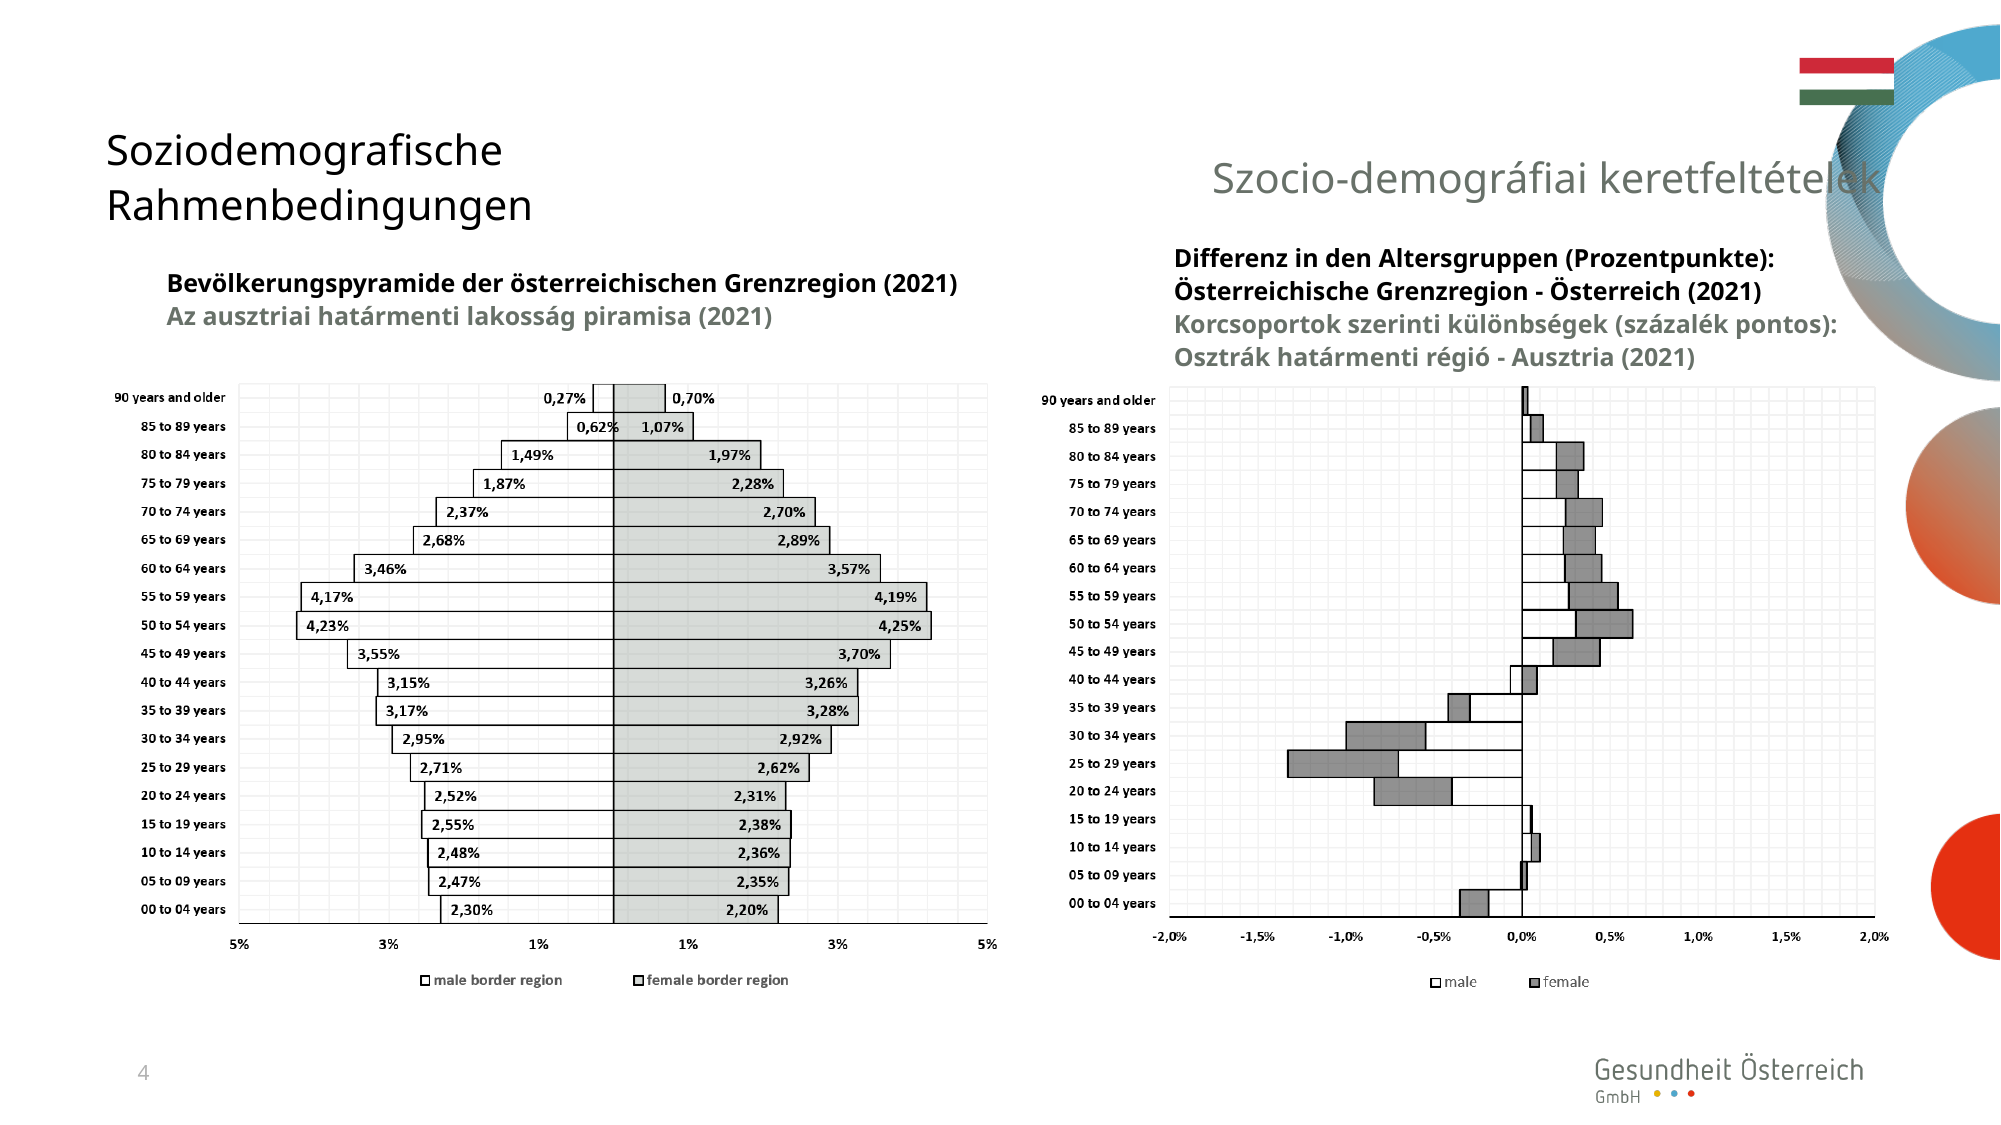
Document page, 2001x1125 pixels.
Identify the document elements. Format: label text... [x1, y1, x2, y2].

title Soziodemografische Rahmenbedingungen [106, 105, 910, 243]
text_box Szocio-demográfiai keretfeltételek [1078, 105, 1882, 243]
picture [1589, 0, 2000, 239]
slide_number 4 [137, 1042, 234, 1103]
picture [1594, 1053, 1864, 1103]
text_box Differenz in den Altersgruppen (Prozentpunkte): Österreichische Grenzregion - Österreich (2021) Korcsoportok szerinti különbségek (százalék pontos): Osztrák határmenti régió - Ausztria (2021) [1173, 239, 2000, 367]
list Bevölkerungspyramide der österreichischen Grenzregion (2021) Az ausztriai határmenti lakosság piramisa (2021) [166, 264, 1020, 339]
picture [105, 377, 1000, 993]
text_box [1799, 57, 1894, 106]
picture [1036, 367, 2000, 993]
